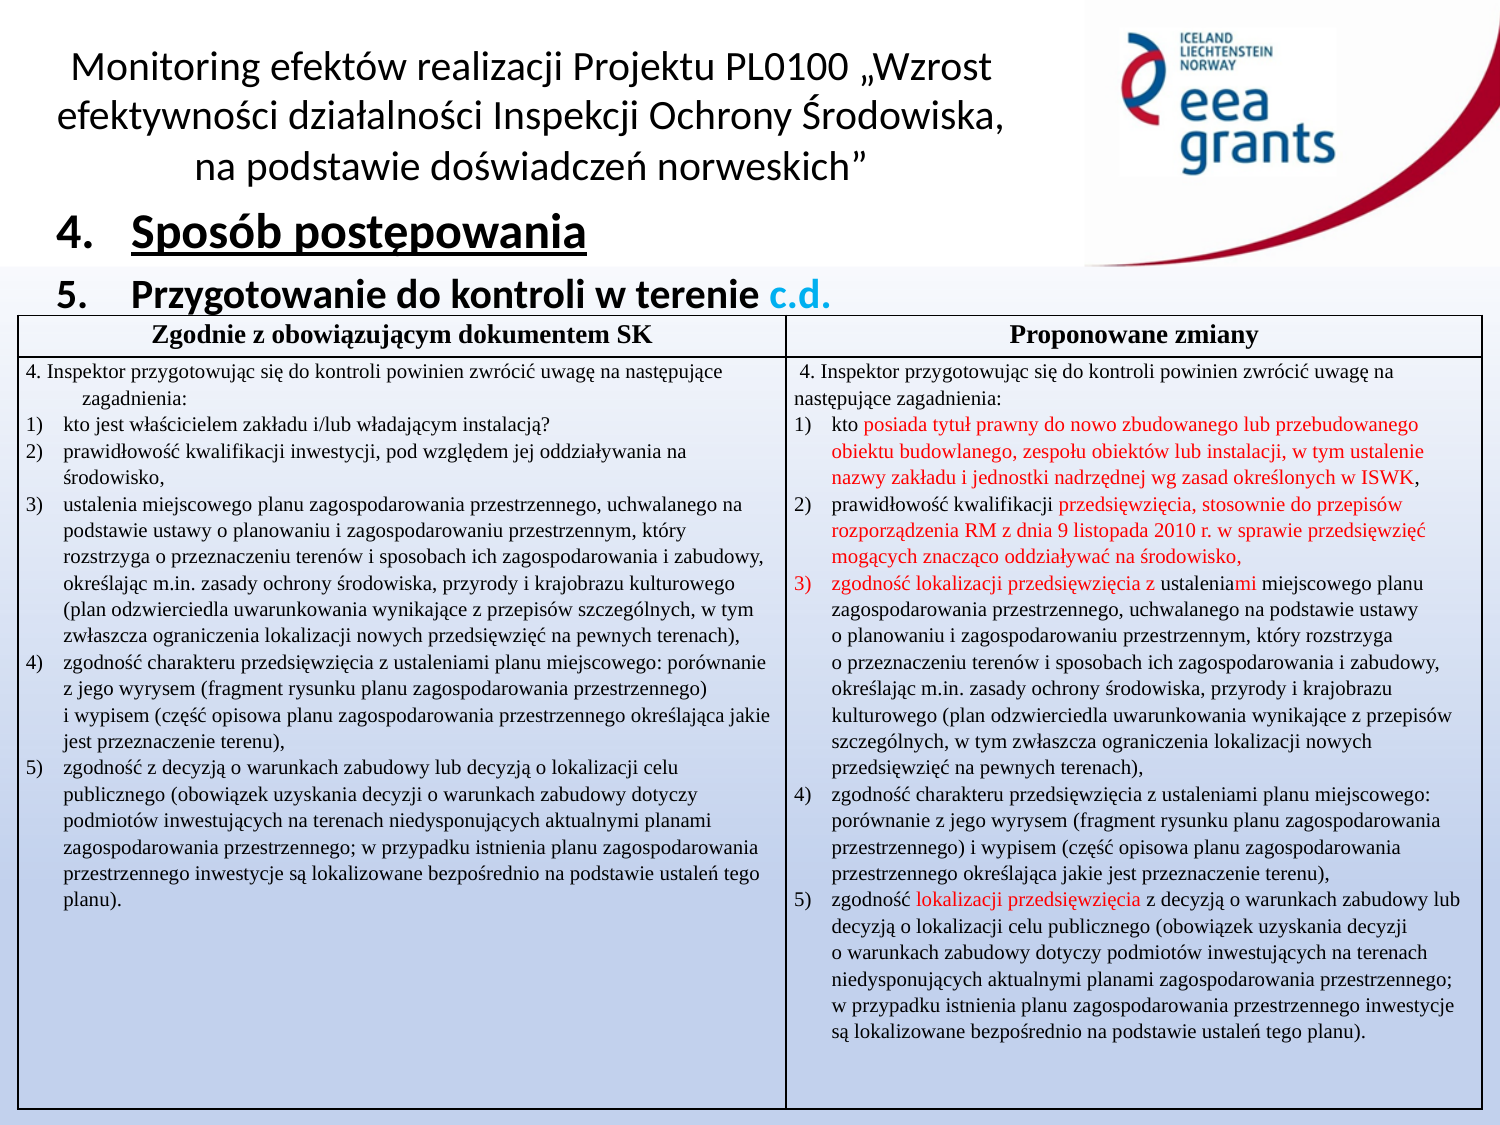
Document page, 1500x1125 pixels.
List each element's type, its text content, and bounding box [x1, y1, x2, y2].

table_cell 4. Inspektor przygotowując się do kontroli powinien zwrócić uwagę na następujące zagadnienia: kto posiada tytuł prawny do nowo zbudowanego lub przebudowanego obiektu budowlanego, zespołu obiektów lub instalacji, w tym ustalenie nazwy zakładu i jednostki nadrzędnej wg zasad określonych w ISWK, prawidłowość kwalifikacji przedsięwzięcia, stosownie do przepisów rozporządzenia RM z dnia 9 listopada 2010 r. w sprawie przedsięwzięć mogących znacząco oddziaływać na środowisko, zgodność lokalizacji przedsięwzięcia z ustaleniami miejscowego planu zagospodarowania przestrzennego, uchwalanego na podstawie ustawy o planowaniu i zagospodarowaniu przestrzennym, który rozstrzyga o przeznaczeniu terenów i sposobach ich zagospodarowania i zabudowy, określając m.in. zasady ochrony środowiska, przyrody i krajobrazu kulturowego (plan odzwierciedla uwarunkowania wynikające z przepisów szczególnych, w tym zwłaszcza ograniczenia lokalizacji nowych przedsięwzięć na pewnych terenach), zgodność charakteru przedsięwzięcia z ustaleniami planu miejscowego: porównanie z jego wyrysem (fragment rysunku planu zagospodarowania przestrzennego) i wypisem (część opisowa planu zagospodarowania przestrzennego określająca jakie jest przeznaczenie terenu), zgodność lokalizacji przedsięwzięcia z decyzją o warunkach zabudowy lub decyzją o lokalizacji celu publicznego (obowiązek uzyskania decyzji o warunkach zabudowy dotyczy podmiotów inwestujących na terenach niedysponujących aktualnymi planami zagospodarowania przestrzennego; w przypadku istnienia planu zagospodarowania przestrzennego inwestycje są lokalizowane bezpośrednio na podstawie ustaleń tego planu). [787, 358, 1481, 1108]
table_header Proponowane zmiany [787, 316, 1481, 356]
picture [0, 0, 1500, 1125]
table_cell 4. Inspektor przygotowując się do kontroli powinien zwrócić uwagę na następujące zagadnienia: kto jest właścicielem zakładu i/lub władającym instalacją? prawidłowość kwalifikacji inwestycji, pod względem jej oddziaływania na środowisko, ustalenia miejscowego planu zagospodarowania przestrzennego, uchwalanego na podstawie ustawy o planowaniu i zagospodarowaniu przestrzennym, który rozstrzyga o przeznaczeniu terenów i sposobach ich zagospodarowania i zabudowy, określając m.in. zasady ochrony środowiska, przyrody i krajobrazu kulturowego (plan odzwierciedla uwarunkowania wynikające z przepisów szczególnych, w tym zwłaszcza ograniczenia lokalizacji nowych przedsięwzięć na pewnych terenach), zgodność charakteru przedsięwzięcia z ustaleniami planu miejscowego: porównanie z jego wyrysem (fragment rysunku planu zagospodarowania przestrzennego) i wypisem (część opisowa planu zagospodarowania przestrzennego określająca jakie jest przeznaczenie terenu), zgodność z decyzją o warunkach zabudowy lub decyzją o lokalizacji celu publicznego (obowiązek uzyskania decyzji o warunkach zabudowy dotyczy podmiotów inwestujących na terenach niedysponujących aktualnymi planami zagospodarowania przestrzennego; w przypadku istnienia planu zagospodarowania przestrzennego inwestycje są lokalizowane bezpośrednio na podstawie ustaleń tego planu). [19, 358, 785, 1108]
table_header Zgodnie z obowiązującym dokumentem SK [19, 316, 785, 356]
text_box Sposób postępowania Przygotowanie do kontroli w terenie c.d. [41, 191, 1436, 310]
